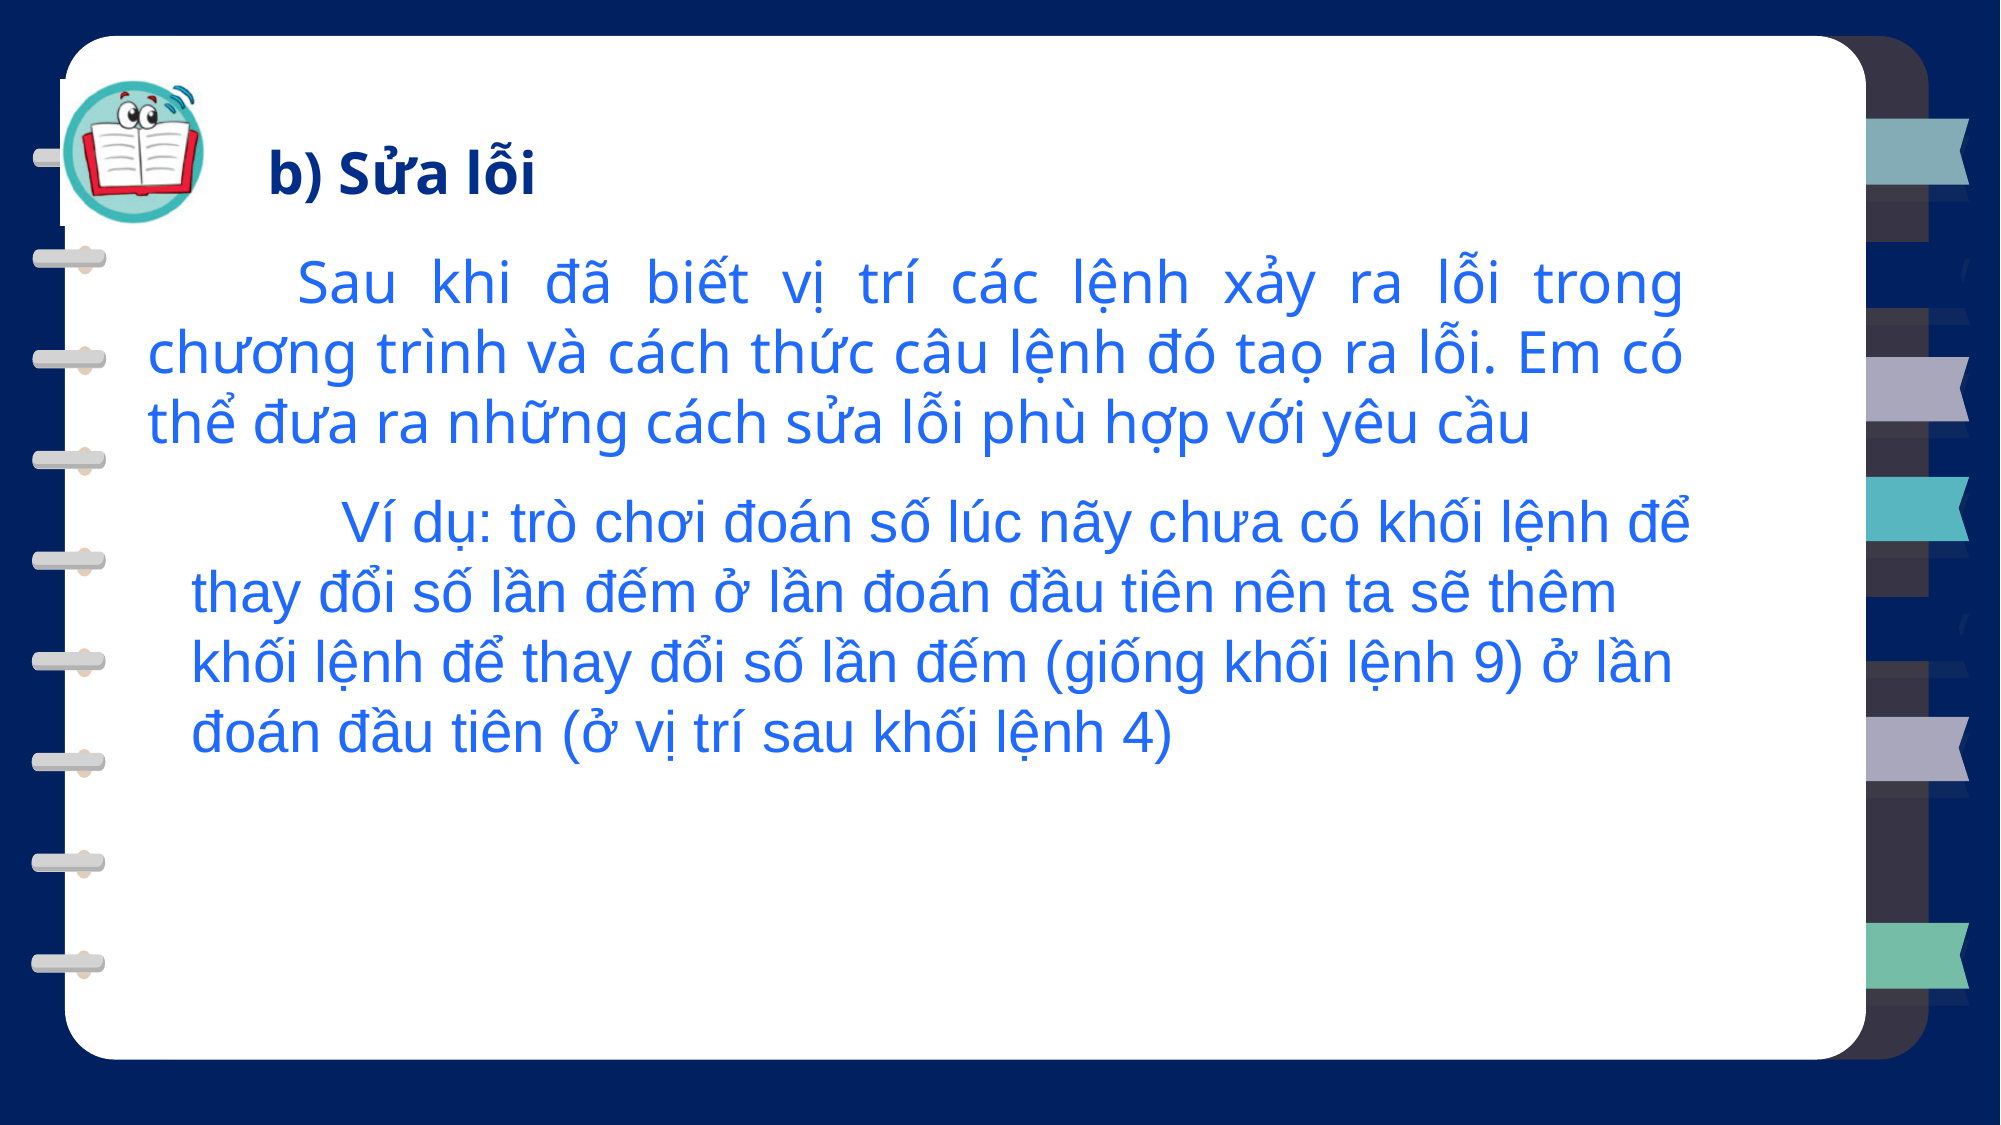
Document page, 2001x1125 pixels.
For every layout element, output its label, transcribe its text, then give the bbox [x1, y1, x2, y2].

picture [60, 79, 206, 226]
text_box Sau khi đã biết vị trí các lệnh xảy ra lỗi trong chương trình và cách thức câu lệnh đó taọ ra lỗi. Em có thể đưa ra những cách sửa lỗi phù hợp với yêu cầu [132, 237, 1701, 463]
text_box Ví dụ: trò chơi đoán số lúc nãy chưa có khối lệnh để thay đổi số lần đếm ở lần đoán đầu tiên nên ta sẽ thêm khối lệnh để thay đổi số lần đếm (giống khối lệnh 9) ở lần đoán đầu tiên (ở vị trí sau khối lệnh 4) [176, 476, 1760, 912]
text_box b) Sửa lỗi [237, 104, 852, 214]
